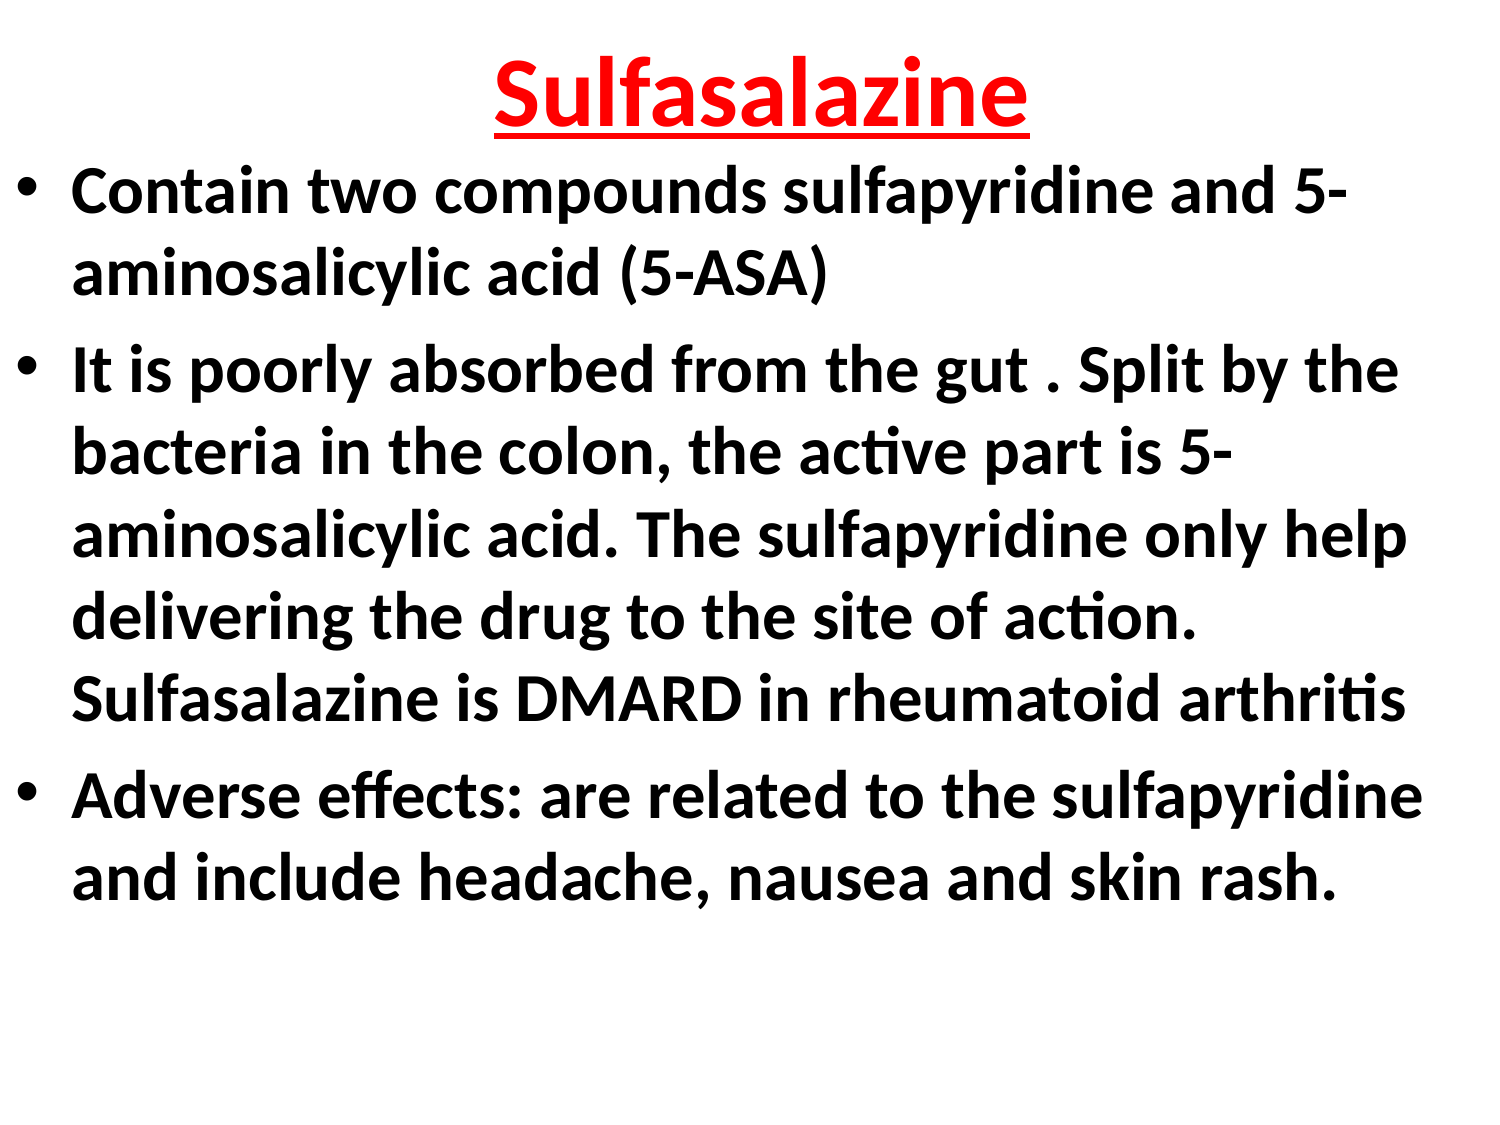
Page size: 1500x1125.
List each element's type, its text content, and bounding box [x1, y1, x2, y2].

title Sulfasalazine [75, 0, 1425, 137]
list Contain two compounds sulfapyridine and 5-aminosalicylic acid (5-ASA) It is poorly absorbed from the gut . Split by the bacteria in the colon, the active part is 5-aminosalicylic acid. The sulfapyridine only help delivering the drug to the site of action. Sulfasalazine is DMARD in rheumatoid arthritis Adverse effects: are related to the sulfapyridine and include headache, nausea and skin rash. [0, 137, 1500, 1125]
